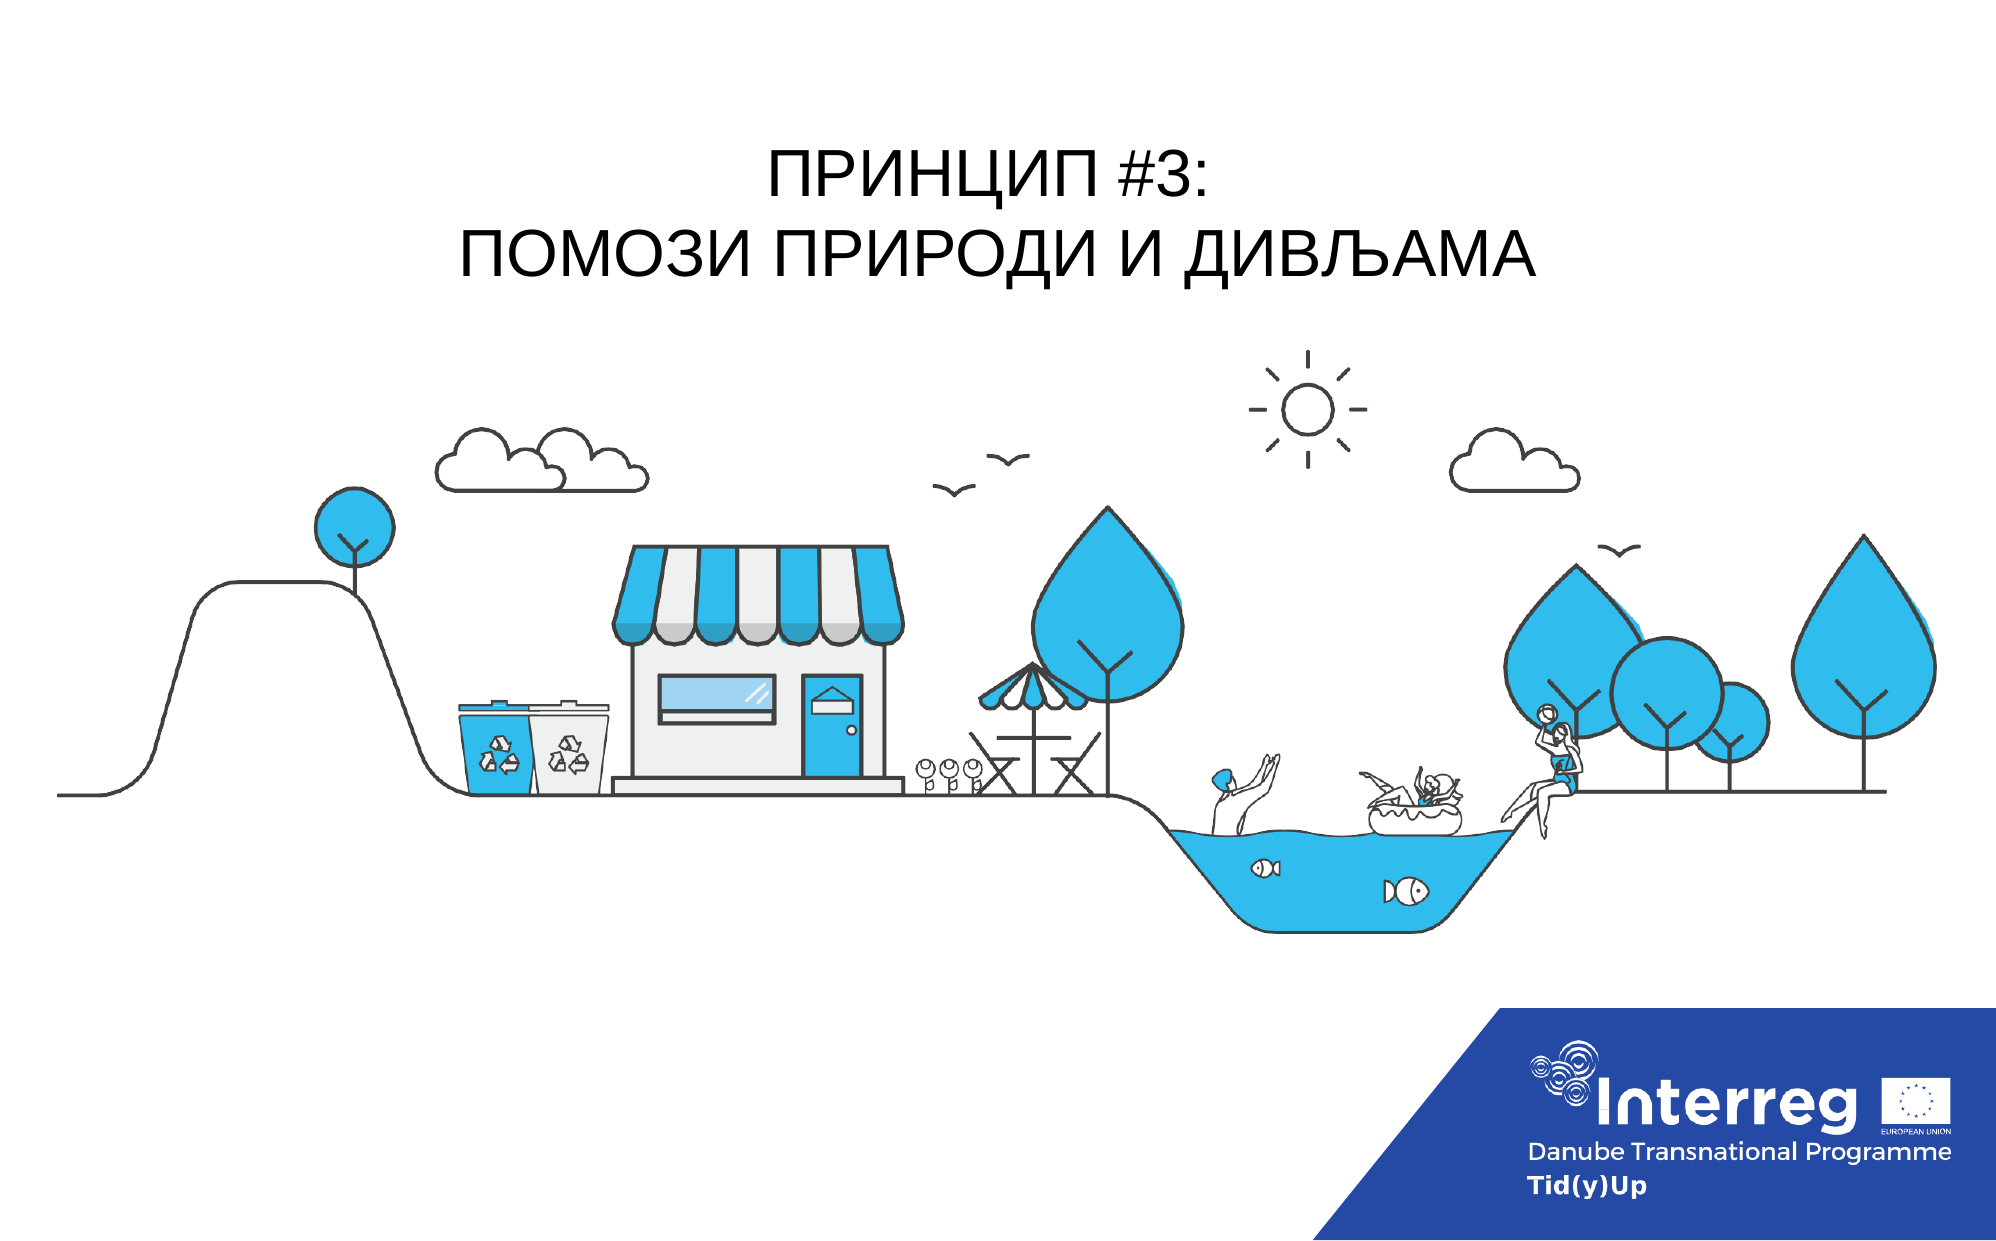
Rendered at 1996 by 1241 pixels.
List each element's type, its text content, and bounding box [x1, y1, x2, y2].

picture [56, 350, 1937, 934]
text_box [1312, 1007, 1996, 1241]
text_box ПРИНЦИП #3: ПОМОЗИ ПРИРОДИ И ДИВЉАМА [317, 122, 1679, 297]
